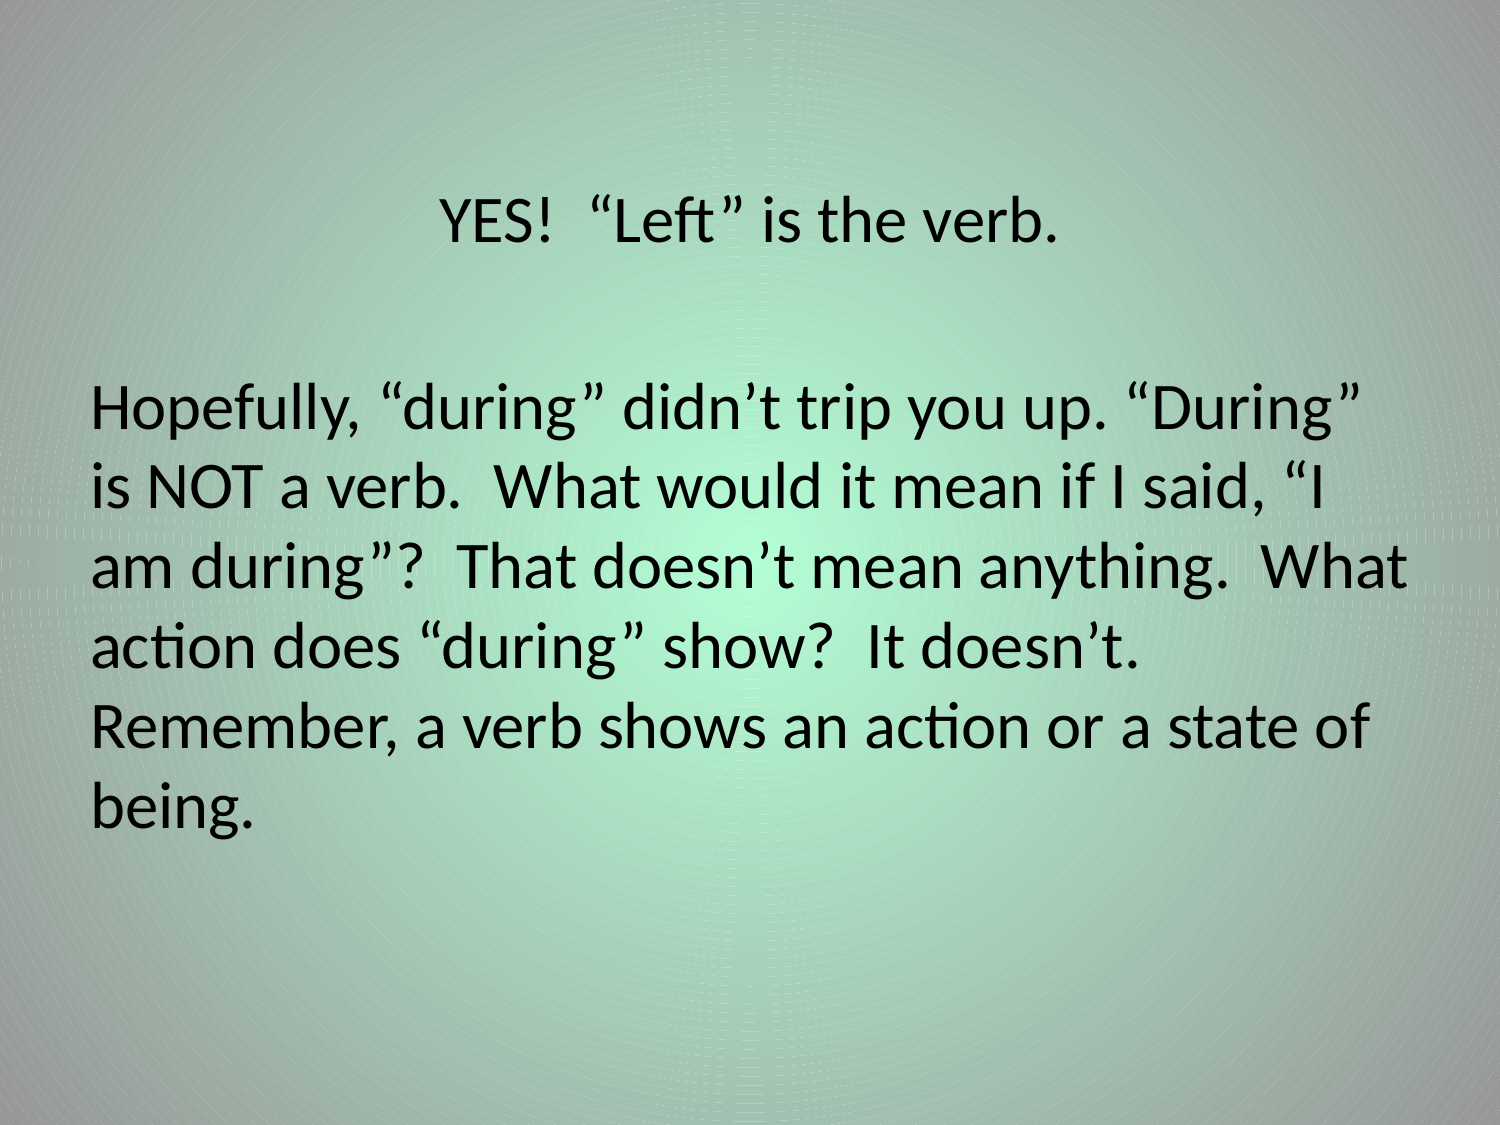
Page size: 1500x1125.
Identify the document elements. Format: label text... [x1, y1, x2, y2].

list YES! “Left” is the verb. Hopefully, “during” didn’t trip you up. “During” is NOT a verb. What would it mean if I said, “I am during”? That doesn’t mean anything. What action does “during” show? It doesn’t. Remember, a verb shows an action or a state of being. [75, 75, 1425, 1005]
